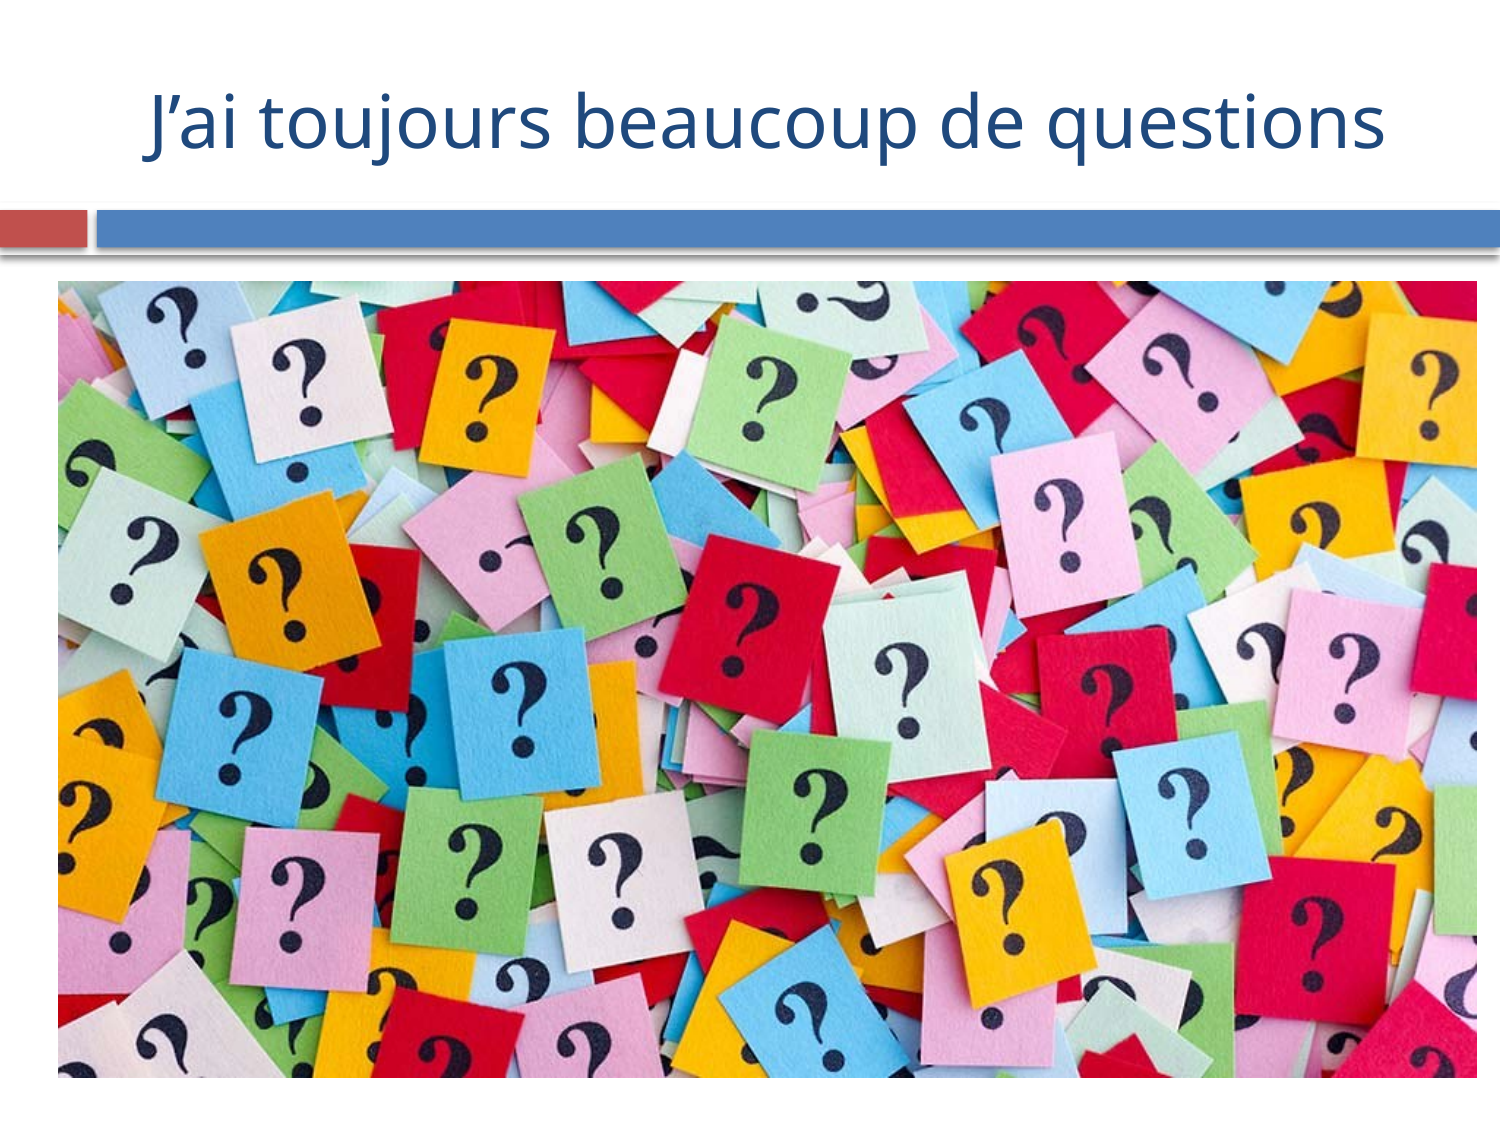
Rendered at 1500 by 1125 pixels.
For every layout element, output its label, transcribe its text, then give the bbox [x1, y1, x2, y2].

title J’ai toujours beaucoup de questions [99, 37, 1438, 200]
picture [58, 280, 1478, 1079]
